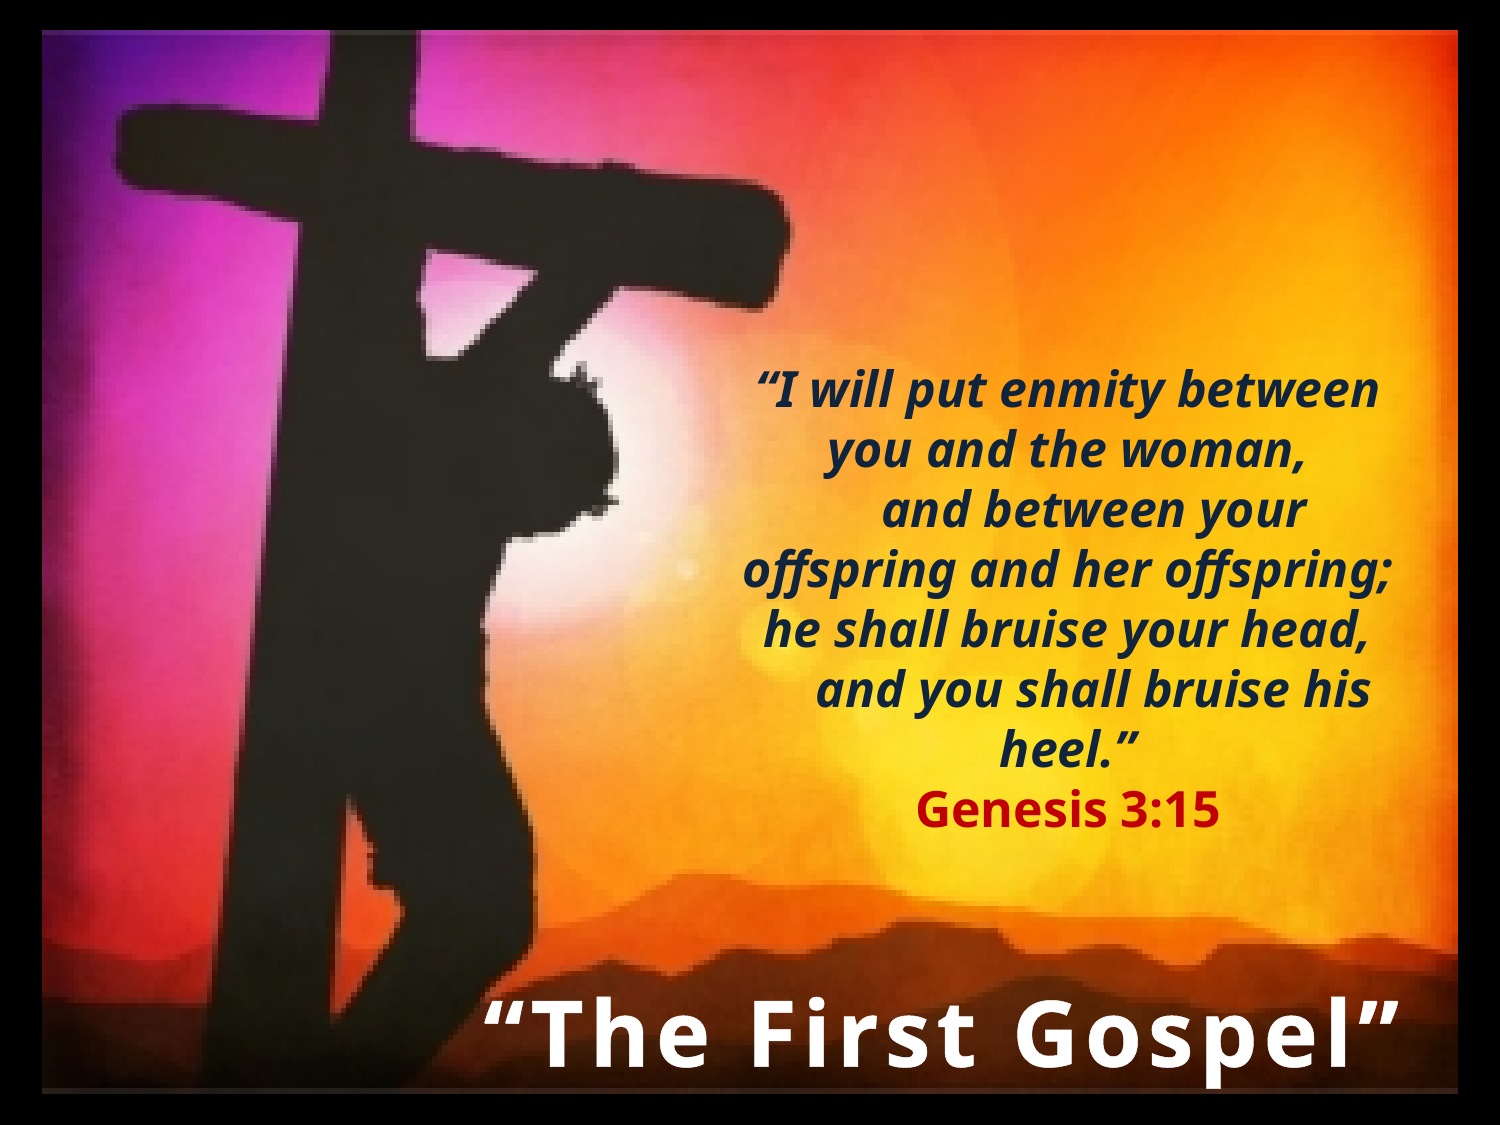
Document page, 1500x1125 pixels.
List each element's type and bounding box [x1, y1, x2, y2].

picture [41, 30, 1459, 1095]
